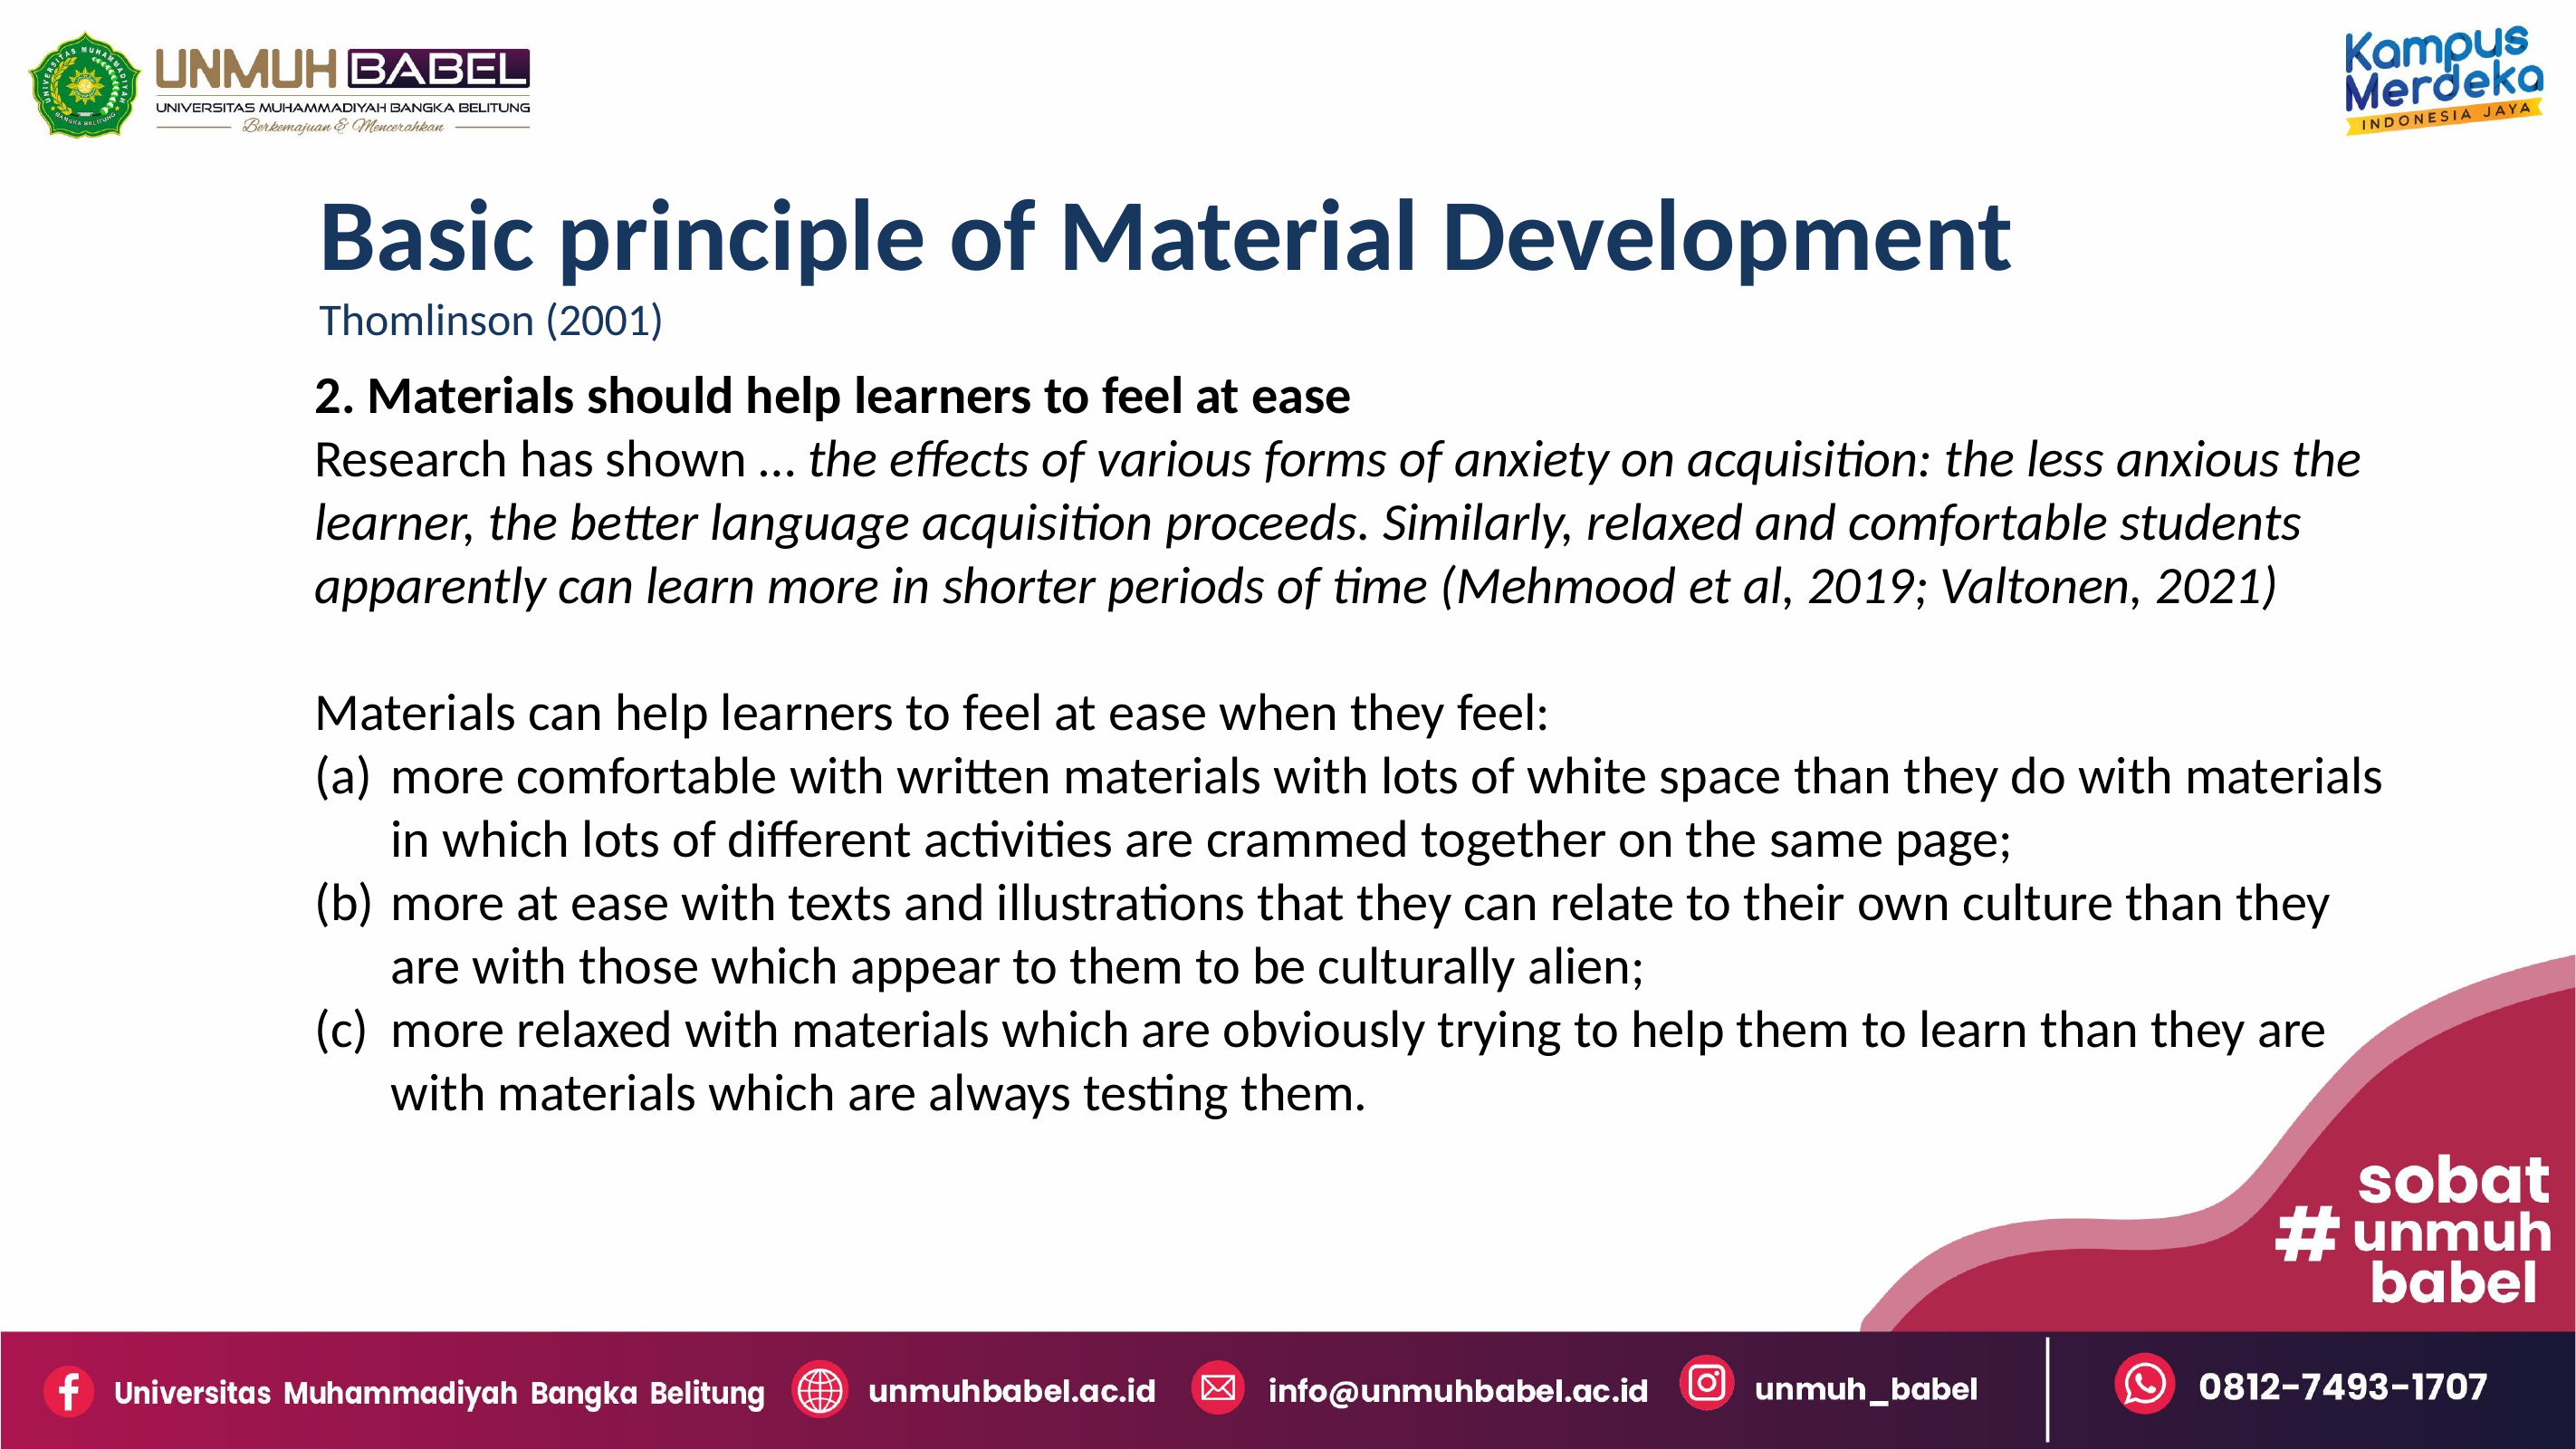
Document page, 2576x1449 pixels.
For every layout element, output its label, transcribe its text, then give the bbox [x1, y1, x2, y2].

picture [0, 0, 2576, 1449]
text_box Basic principle of Material Development Thomlinson (2001) [306, 161, 2029, 352]
text_box 2. Materials should help learners to feel at ease Research has shown … the effects of various forms of anxiety on acquisition: the less anxious the learner, the better language acquisition proceeds. Similarly, relaxed and comfortable students apparently can learn more in shorter periods of time (Mehmood et al, 2019; Valtonen, 2021) Materials can help learners to feel at ease when they feel: more comfortable with written materials with lots of white space than they do with materials in which lots of different activities are crammed together on the same page; more at ease with texts and illustrations that they can relate to their own culture than they are with those which appear to them to be culturally alien; more relaxed with materials which are obviously trying to help them to learn than they are with materials which are always testing them. [301, 353, 2407, 1128]
